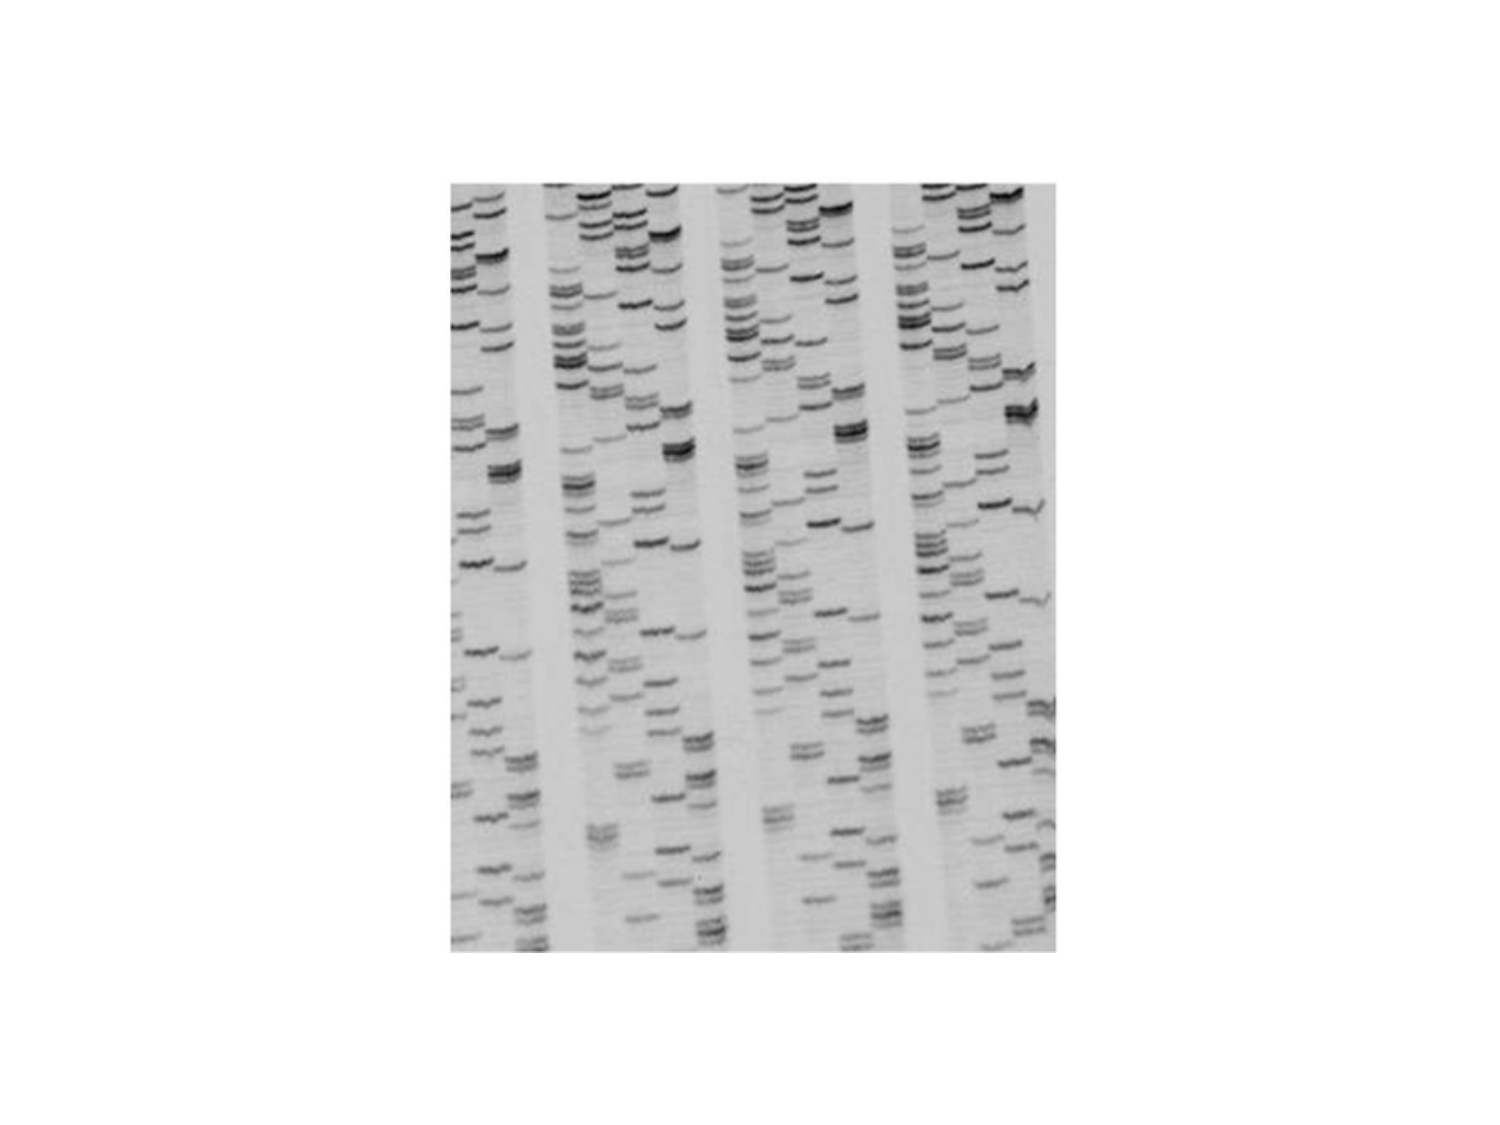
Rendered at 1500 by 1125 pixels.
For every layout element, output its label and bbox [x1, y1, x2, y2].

picture [438, 172, 1062, 953]
